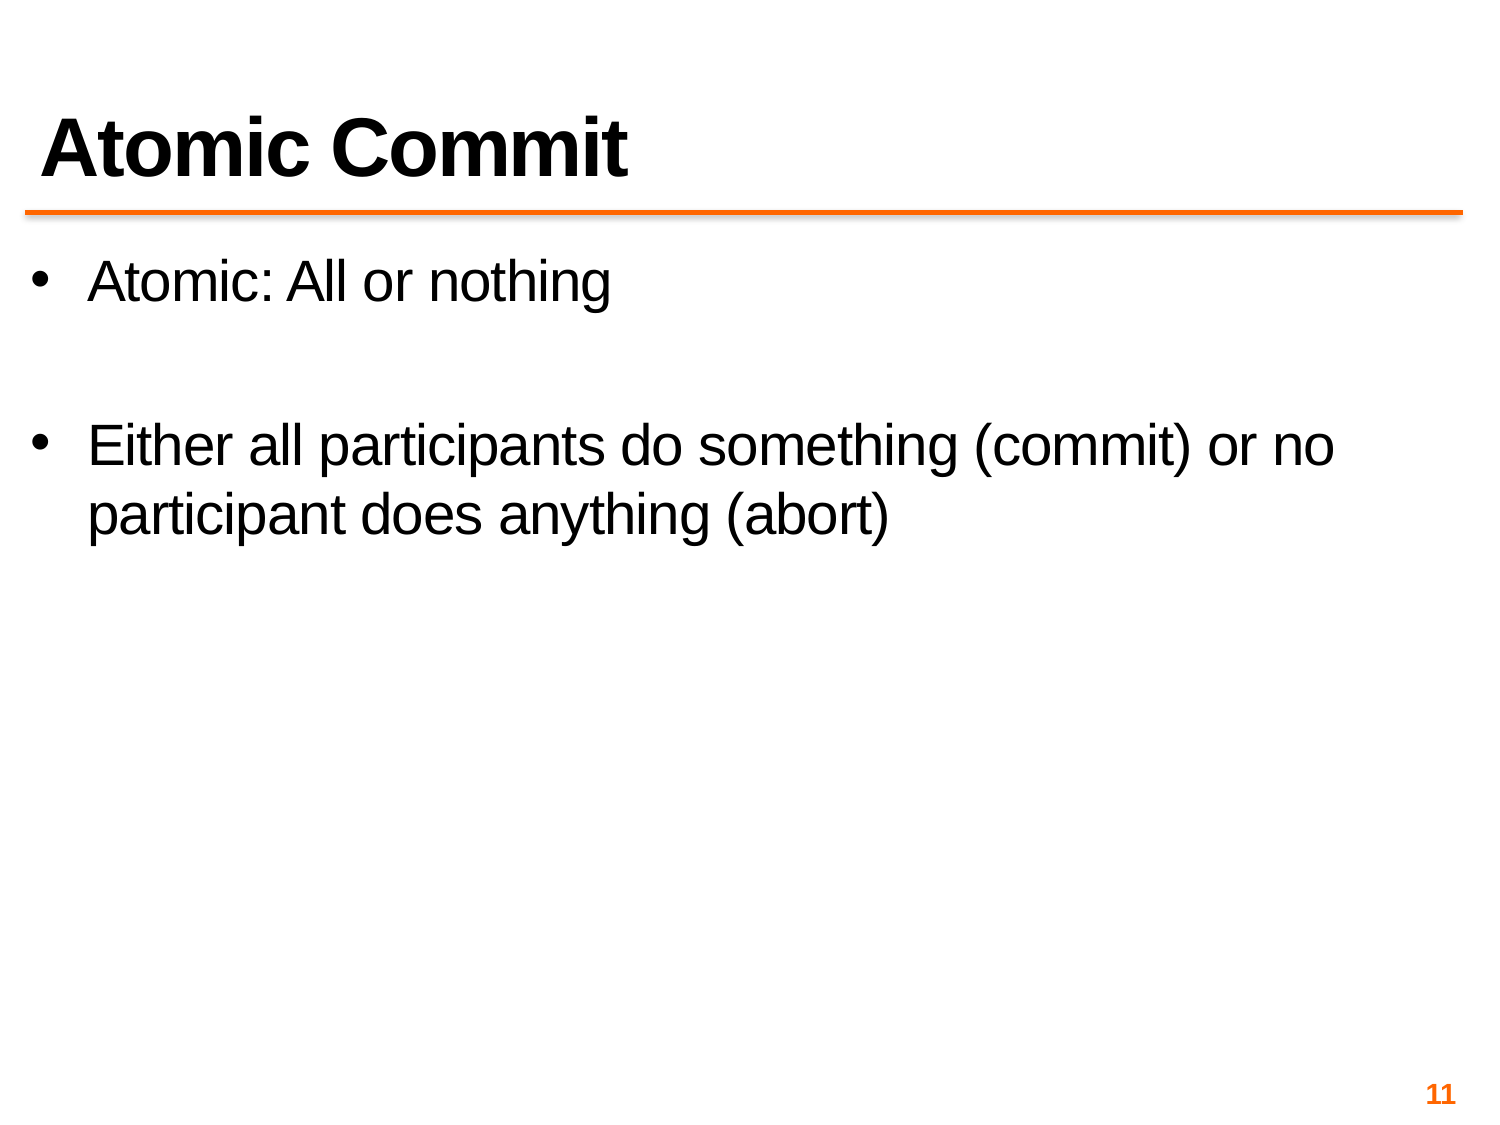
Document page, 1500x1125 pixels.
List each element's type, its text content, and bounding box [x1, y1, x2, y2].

title Atomic Commit [24, 24, 1463, 201]
list Atomic: All or nothing Either all participants do something (commit) or no participant does anything (abort) [24, 237, 1463, 1063]
slide_number 11 [1112, 1074, 1463, 1110]
